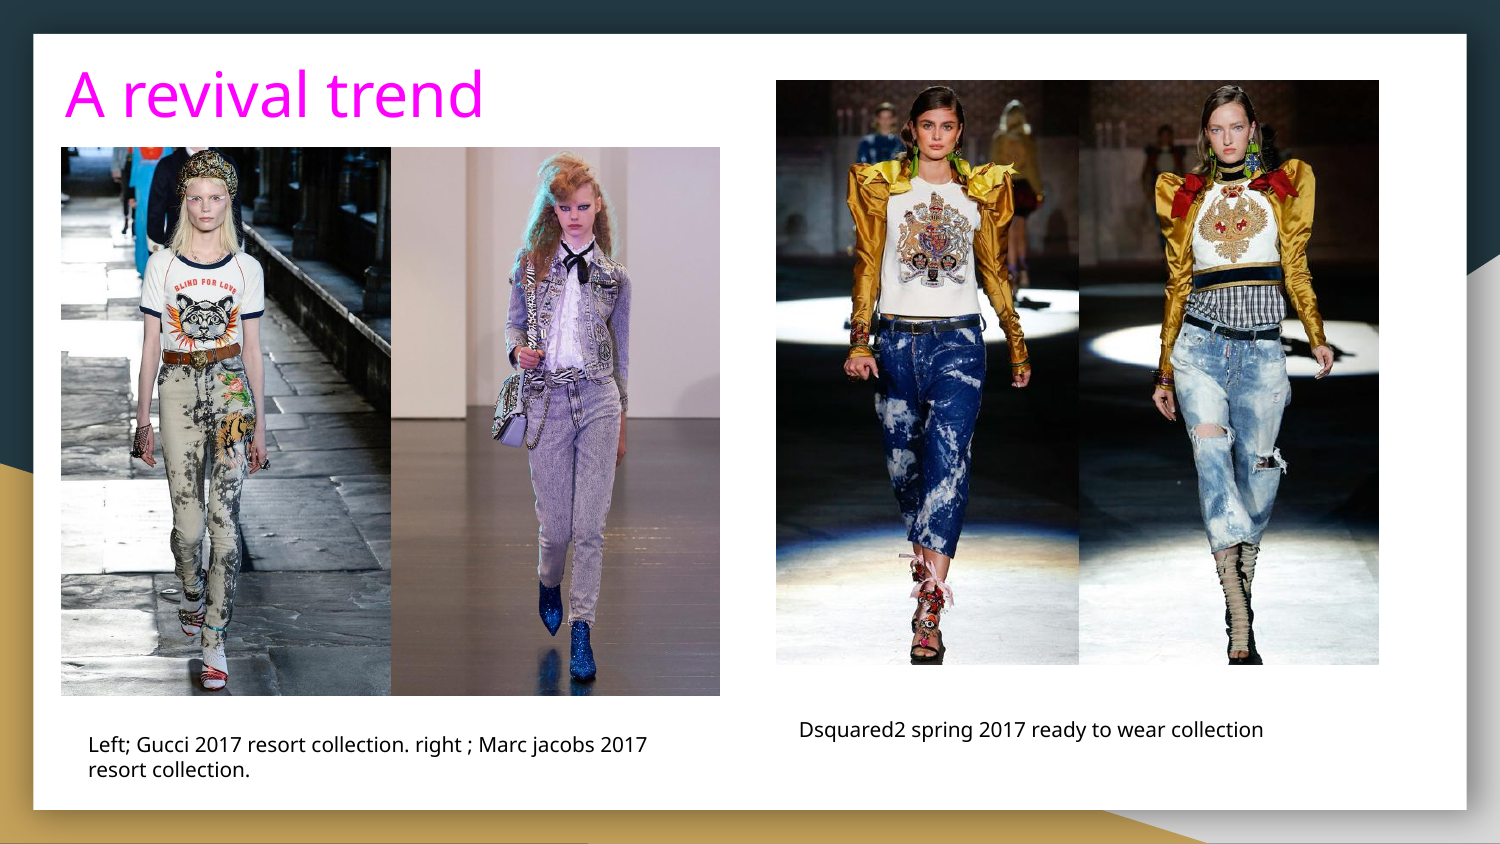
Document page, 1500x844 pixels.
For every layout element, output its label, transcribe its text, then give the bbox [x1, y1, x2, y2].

picture [776, 79, 1379, 665]
picture [60, 147, 720, 697]
text_box Left; Gucci 2017 resort collection. right ; Marc jacobs 2017 resort collection. [73, 716, 708, 762]
text_box Dsquared2 spring 2017 ready to wear collection [784, 701, 1362, 755]
title A revival trend [49, 39, 1282, 197]
